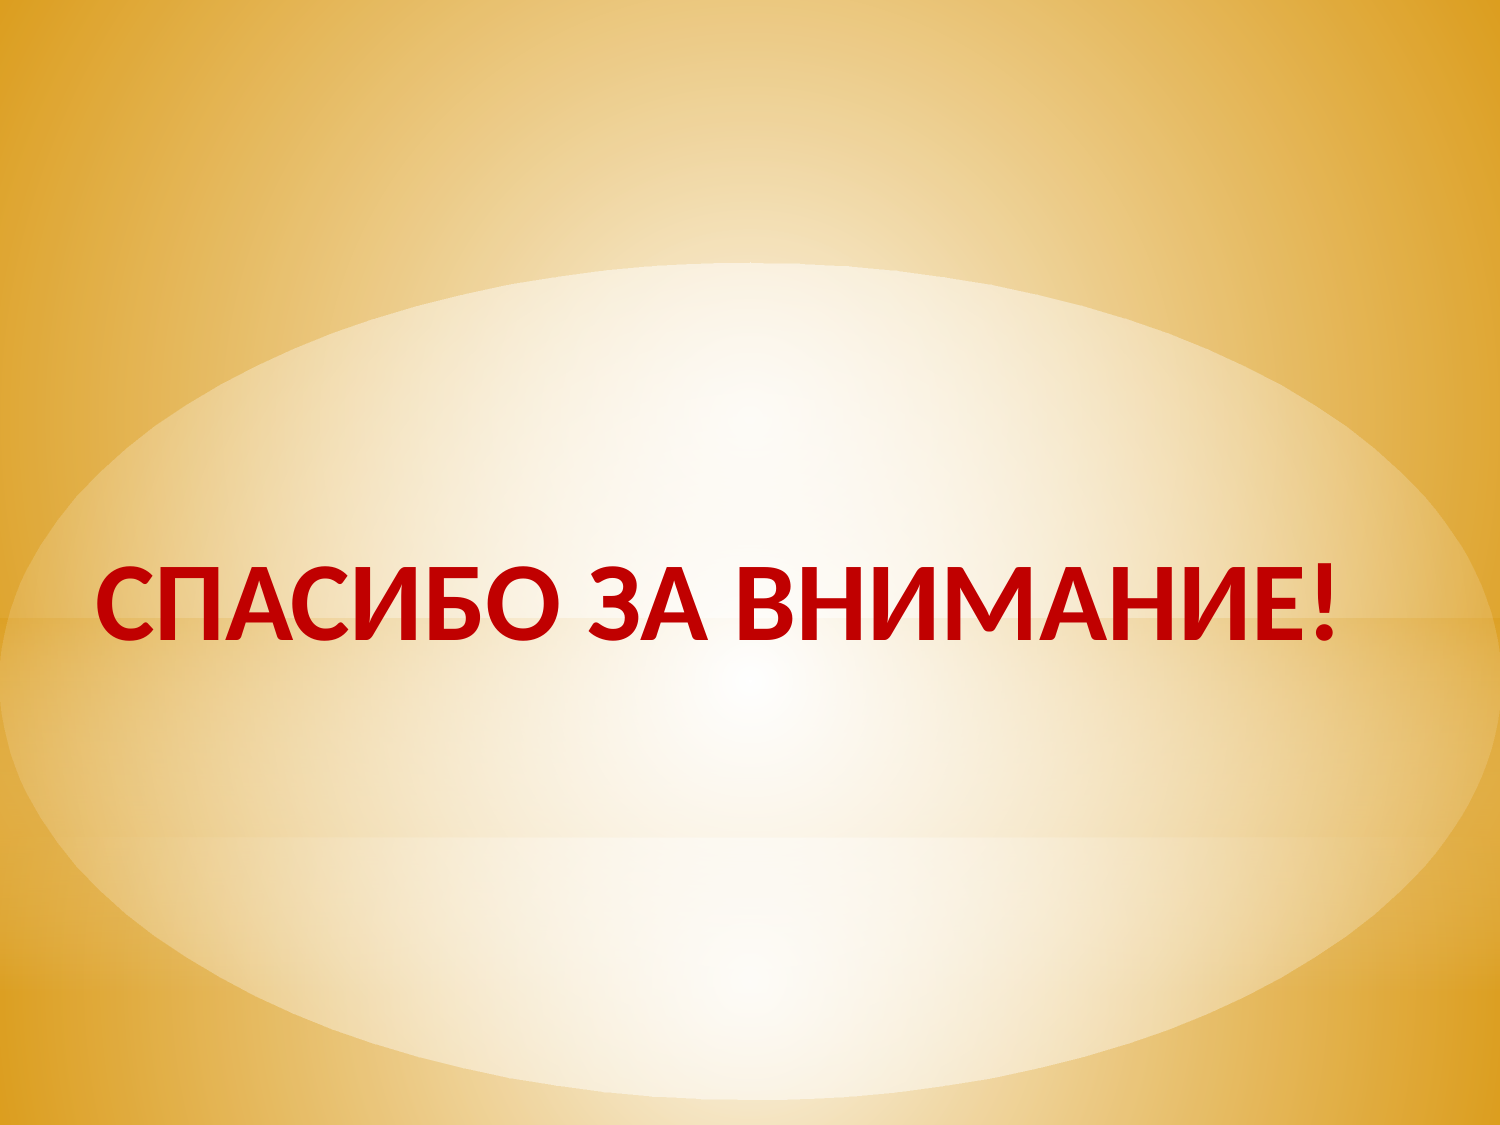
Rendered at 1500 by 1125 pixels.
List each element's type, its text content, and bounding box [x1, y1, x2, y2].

text_box СПАСИБО ЗА ВНИМАНИЕ! [29, 500, 1471, 671]
